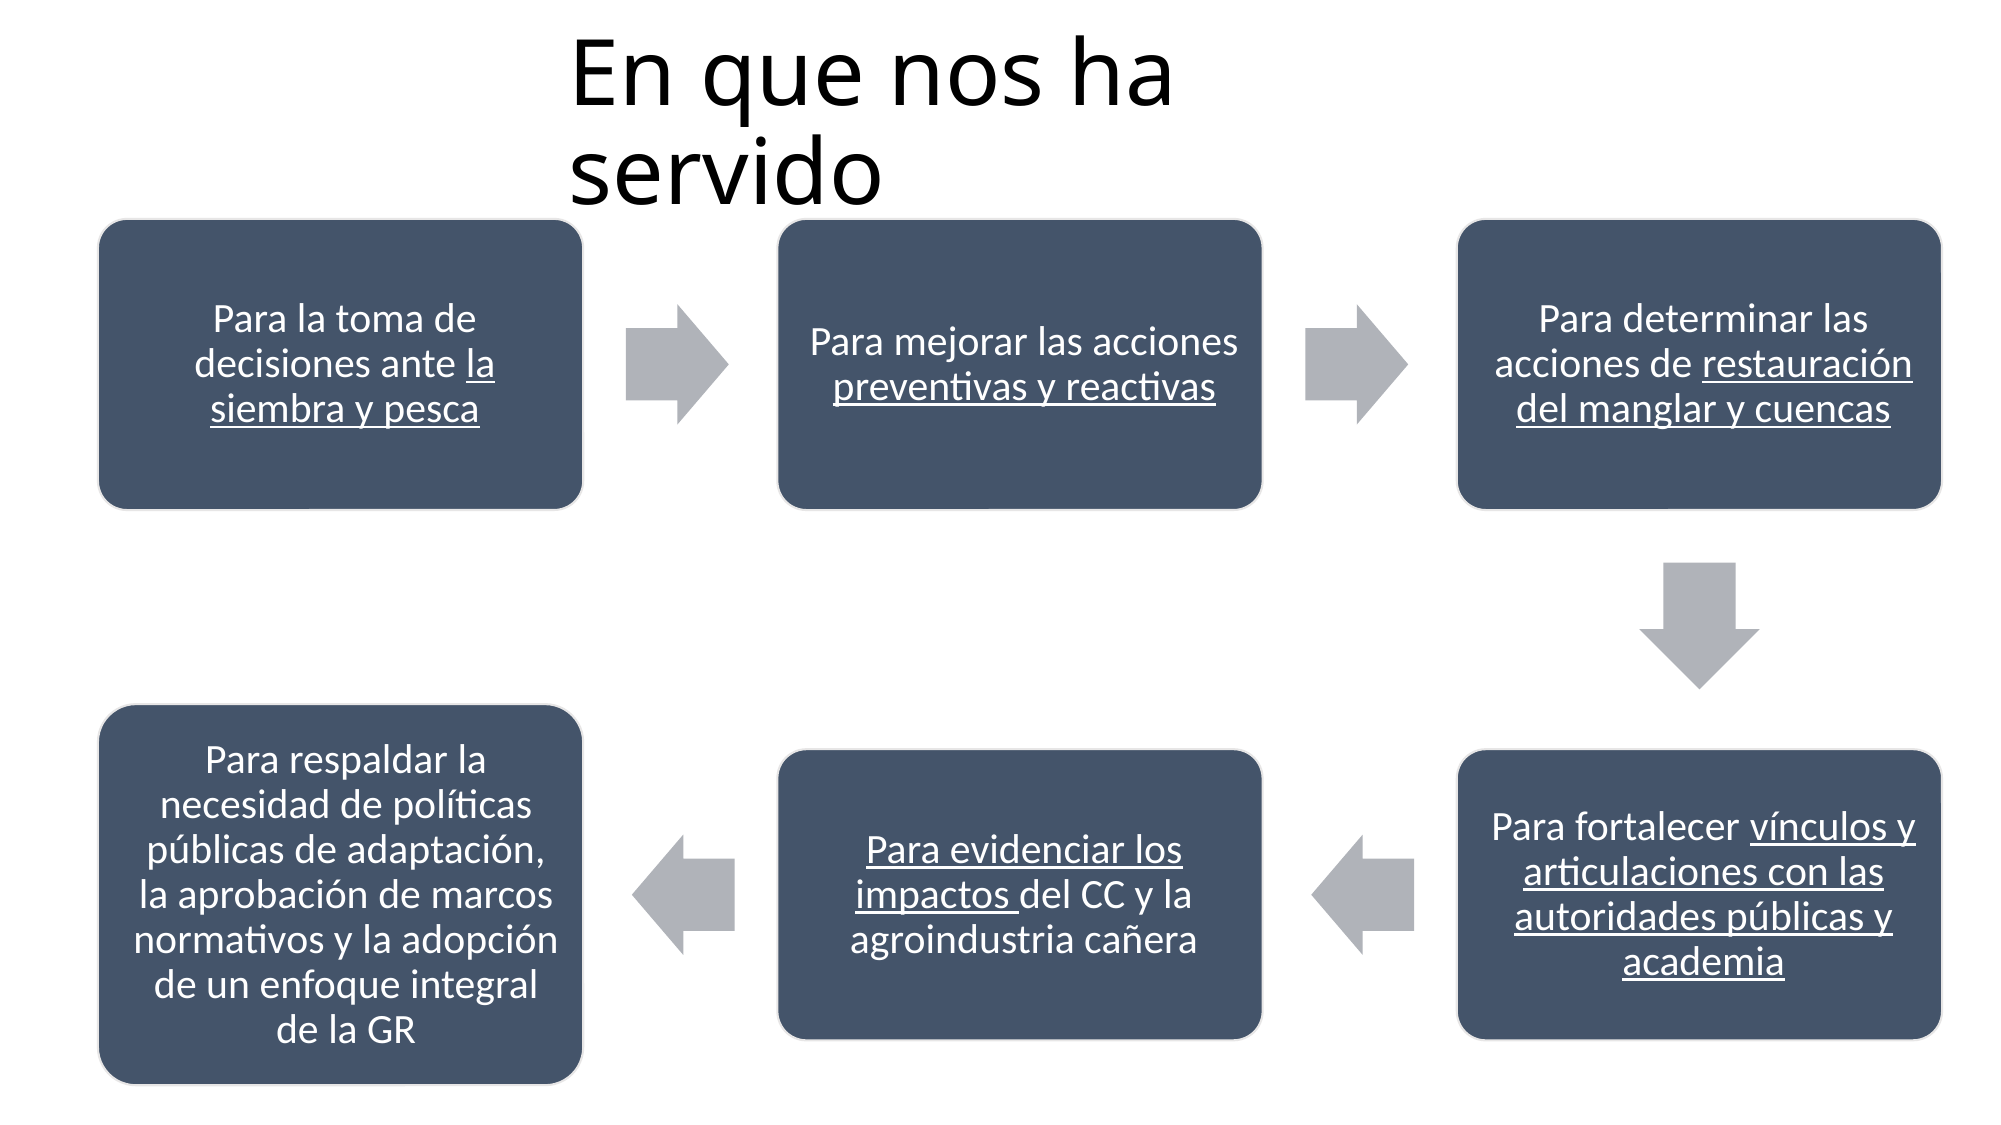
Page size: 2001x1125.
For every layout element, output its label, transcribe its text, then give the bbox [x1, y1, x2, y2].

title En que nos ha servido [554, 16, 1413, 195]
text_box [96, 195, 1944, 1109]
